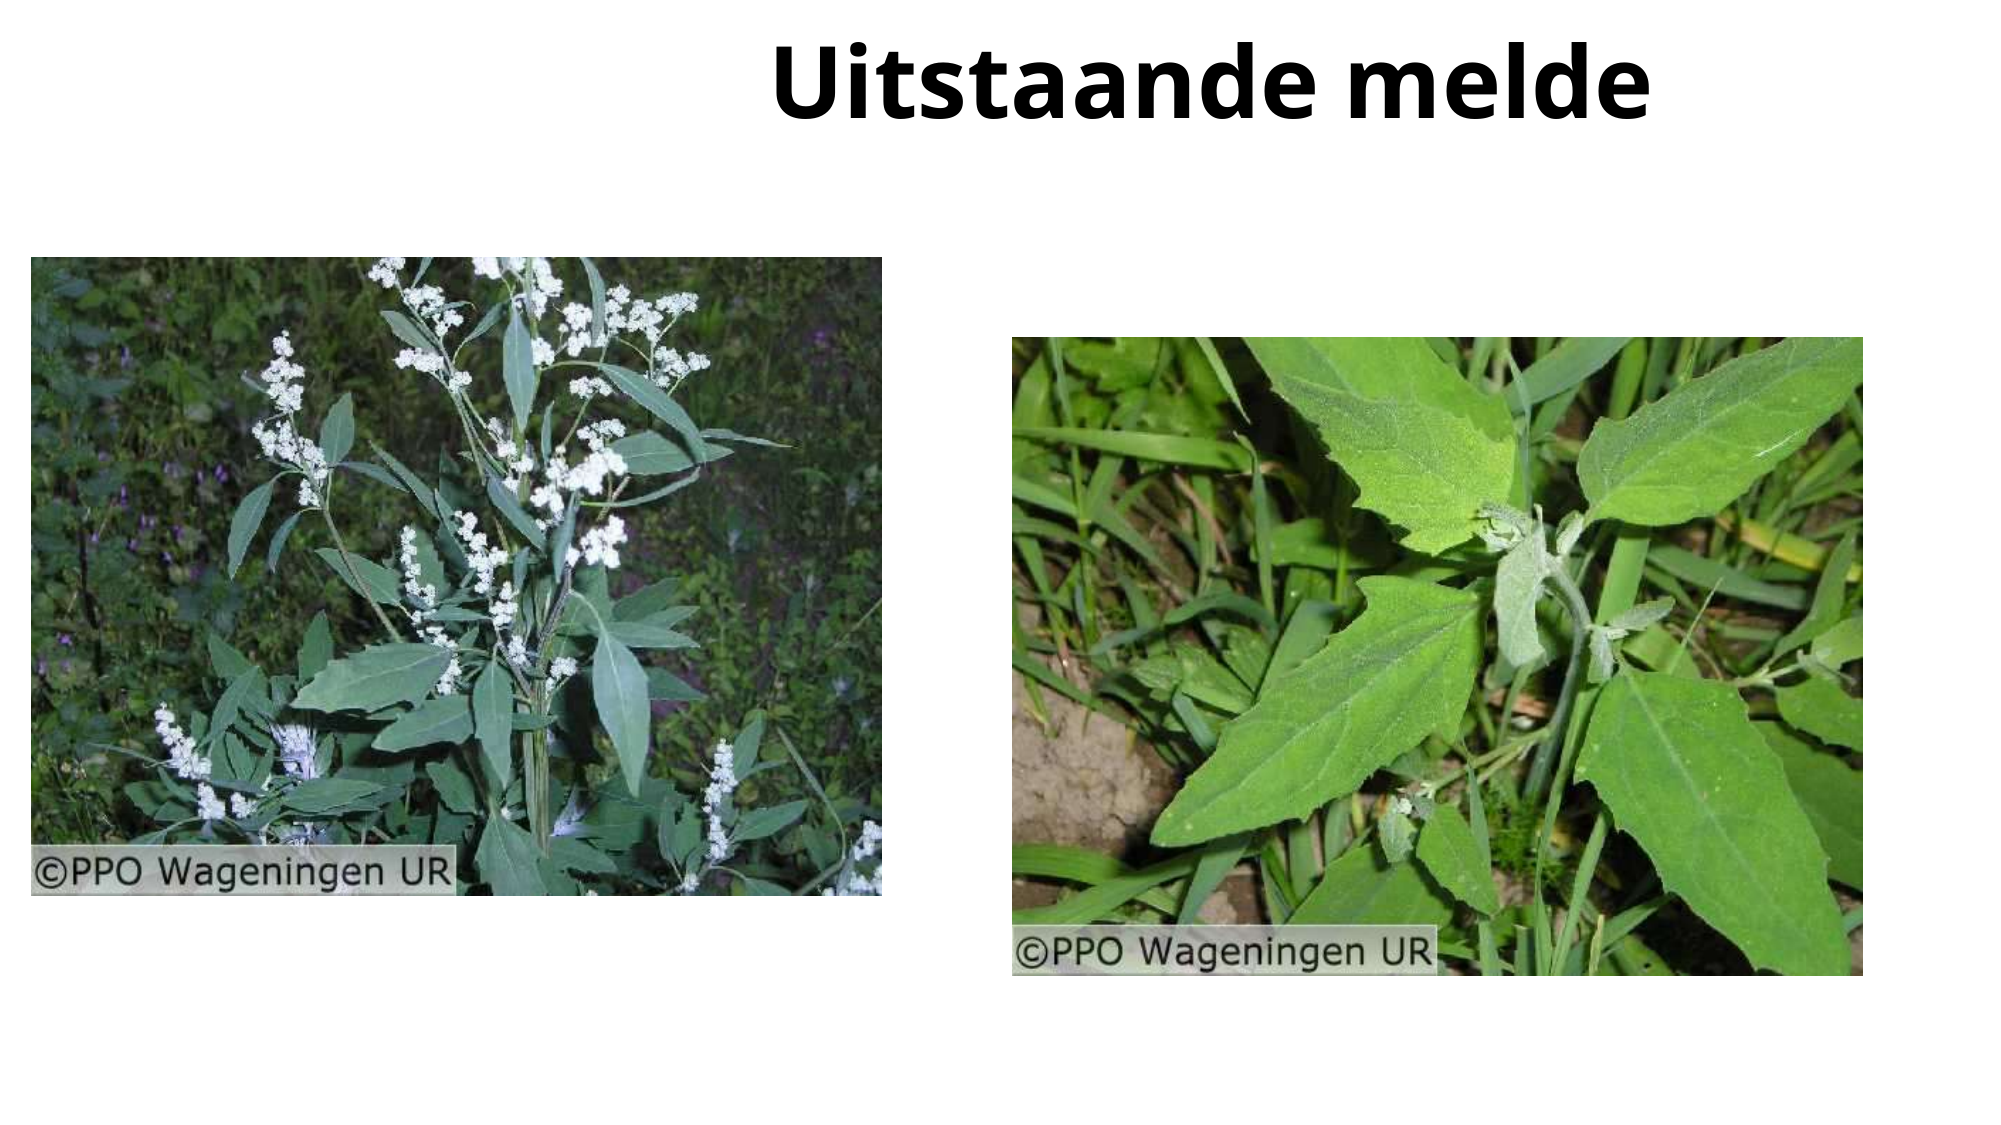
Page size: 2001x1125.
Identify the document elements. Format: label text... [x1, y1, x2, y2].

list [31, 257, 882, 896]
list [1012, 337, 1863, 976]
title Uitstaande melde [753, 0, 2000, 196]
